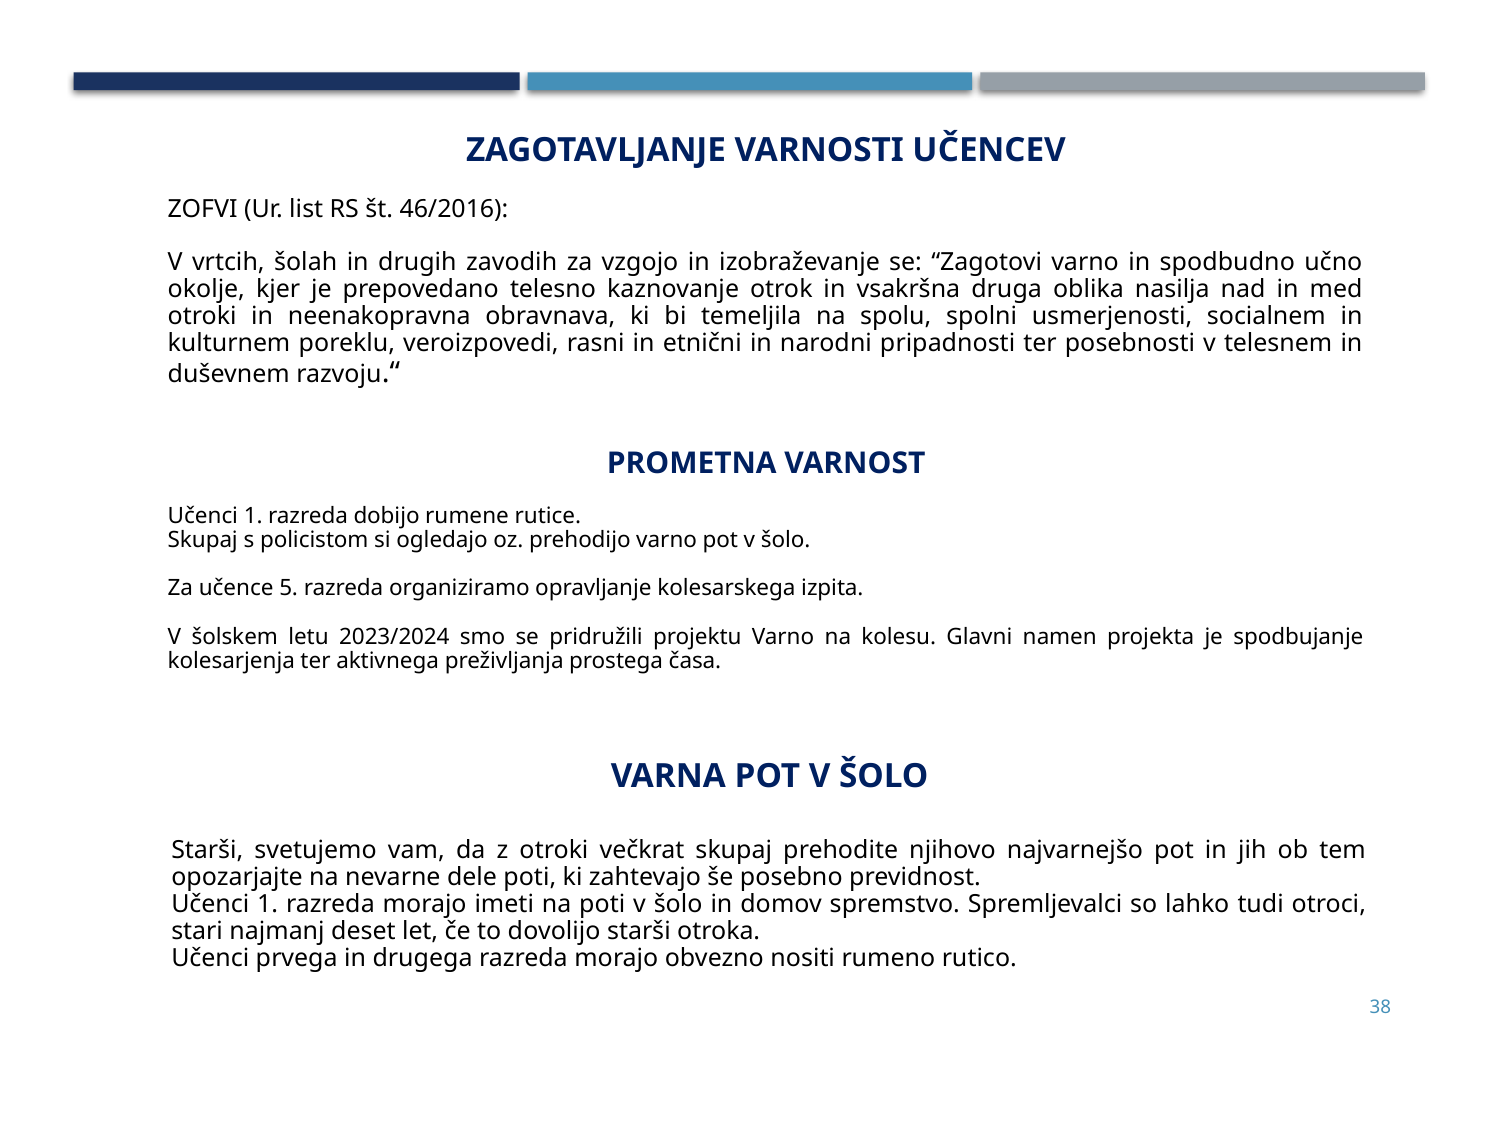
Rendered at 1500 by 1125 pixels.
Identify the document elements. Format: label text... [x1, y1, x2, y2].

text_box PROMETNA VARNOST Učenci 1. razreda dobijo rumene rutice. Skupaj s policistom si ogledajo oz. prehodijo varno pot v šolo. Za učence 5. razreda organiziramo opravljanje kolesarskega izpita. V šolskem letu 2023/2024 smo se pridružili projektu Varno na kolesu. Glavni namen projekta je spodbujanje kolesarjenja ter aktivnega preživljanja prostega časa. [152, 440, 1380, 683]
text_box ZAGOTAVLJANJE VARNOSTI UČENCEV ZOFVI (Ur. list RS št. 46/2016): V vrtcih, šolah in drugih zavodih za vzgojo in izobraževanje se: “Zagotovi varno in spodbudno učno okolje, kjer je prepovedano telesno kaznovanje otrok in vsakršna druga oblika nasilja nad in med otroki in neenakopravna obravnava, ki bi temeljila na spolu, spolni usmerjenosti, socialnem in kulturnem poreklu, veroizpovedi, rasni in etnični in narodni pripadnosti ter posebnosti v telesnem in duševnem razvoju.“ [152, 125, 1380, 409]
text_box VARNA POT V ŠOLO Starši, svetujemo vam, da z otroki večkrat skupaj prehodite njihovo najvarnejšo pot in jih ob tem opozarjajte na nevarne dele poti, ki zahtevajo še posebno previdnost. Učenci 1. razreda morajo imeti na poti v šolo in domov spremstvo. Spremljevalci so lahko tudi otroci, stari najmanj deset let, če to dovolijo starši otroka. Učenci prvega in drugega razreda morajo obvezno nositi rumeno rutico. [156, 751, 1383, 980]
slide_number 38 [1279, 977, 1406, 1037]
